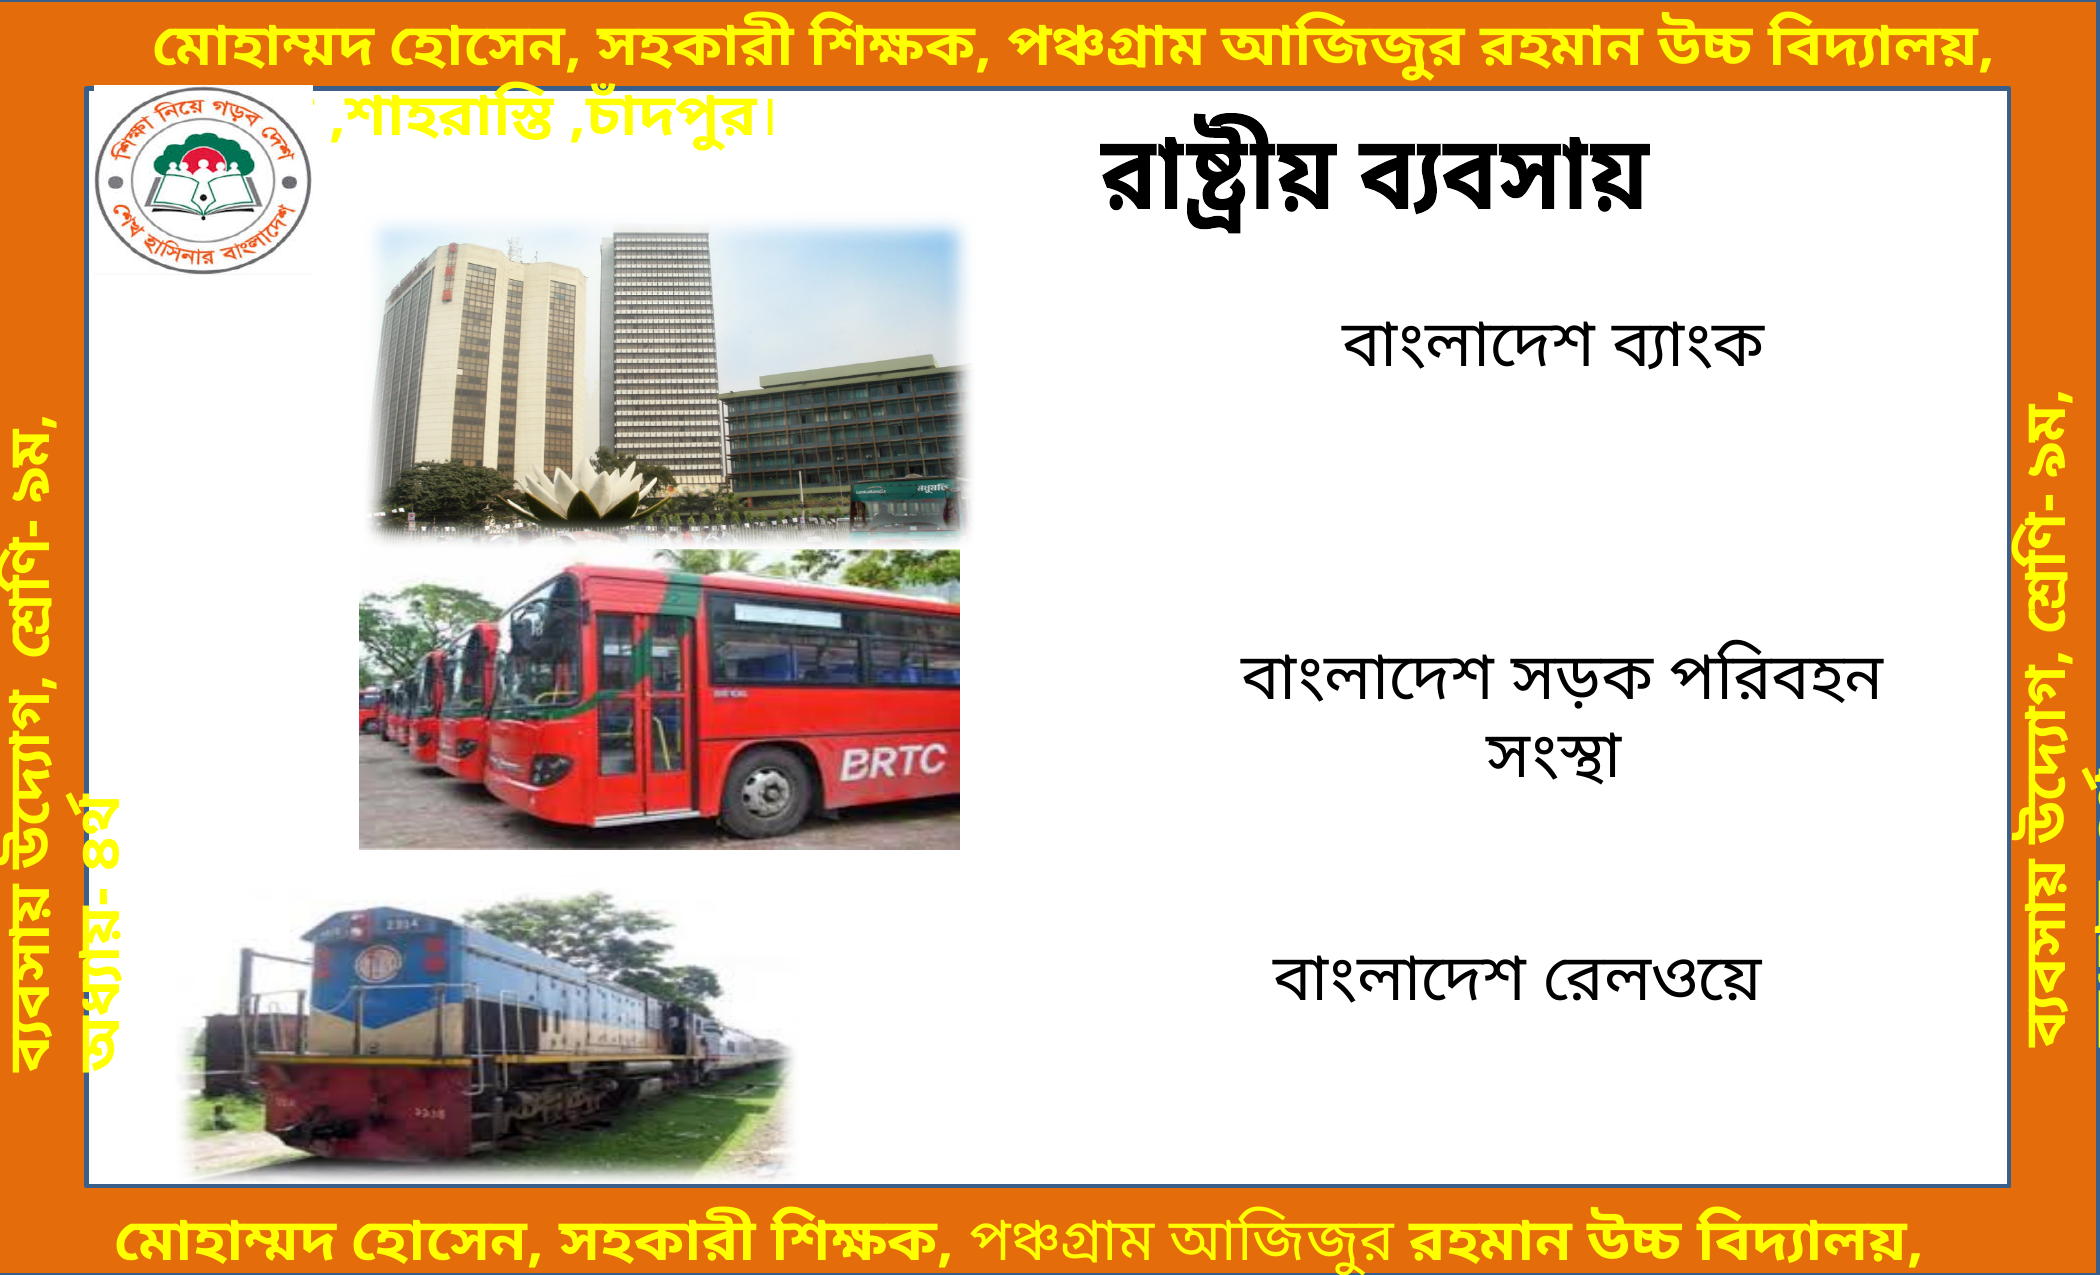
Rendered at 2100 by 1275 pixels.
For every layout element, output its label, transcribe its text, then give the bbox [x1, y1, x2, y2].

picture [174, 874, 801, 1188]
picture [358, 212, 976, 851]
text_box বাংলাদেশ সড়ক পরিবহন সংস্থা [1160, 601, 1910, 824]
picture [94, 85, 313, 275]
text_box বাংলাদেশ রেলওয়ে [1122, 860, 1873, 1090]
text_box বাংলাদেশ ব্যাংক [1160, 231, 1910, 449]
